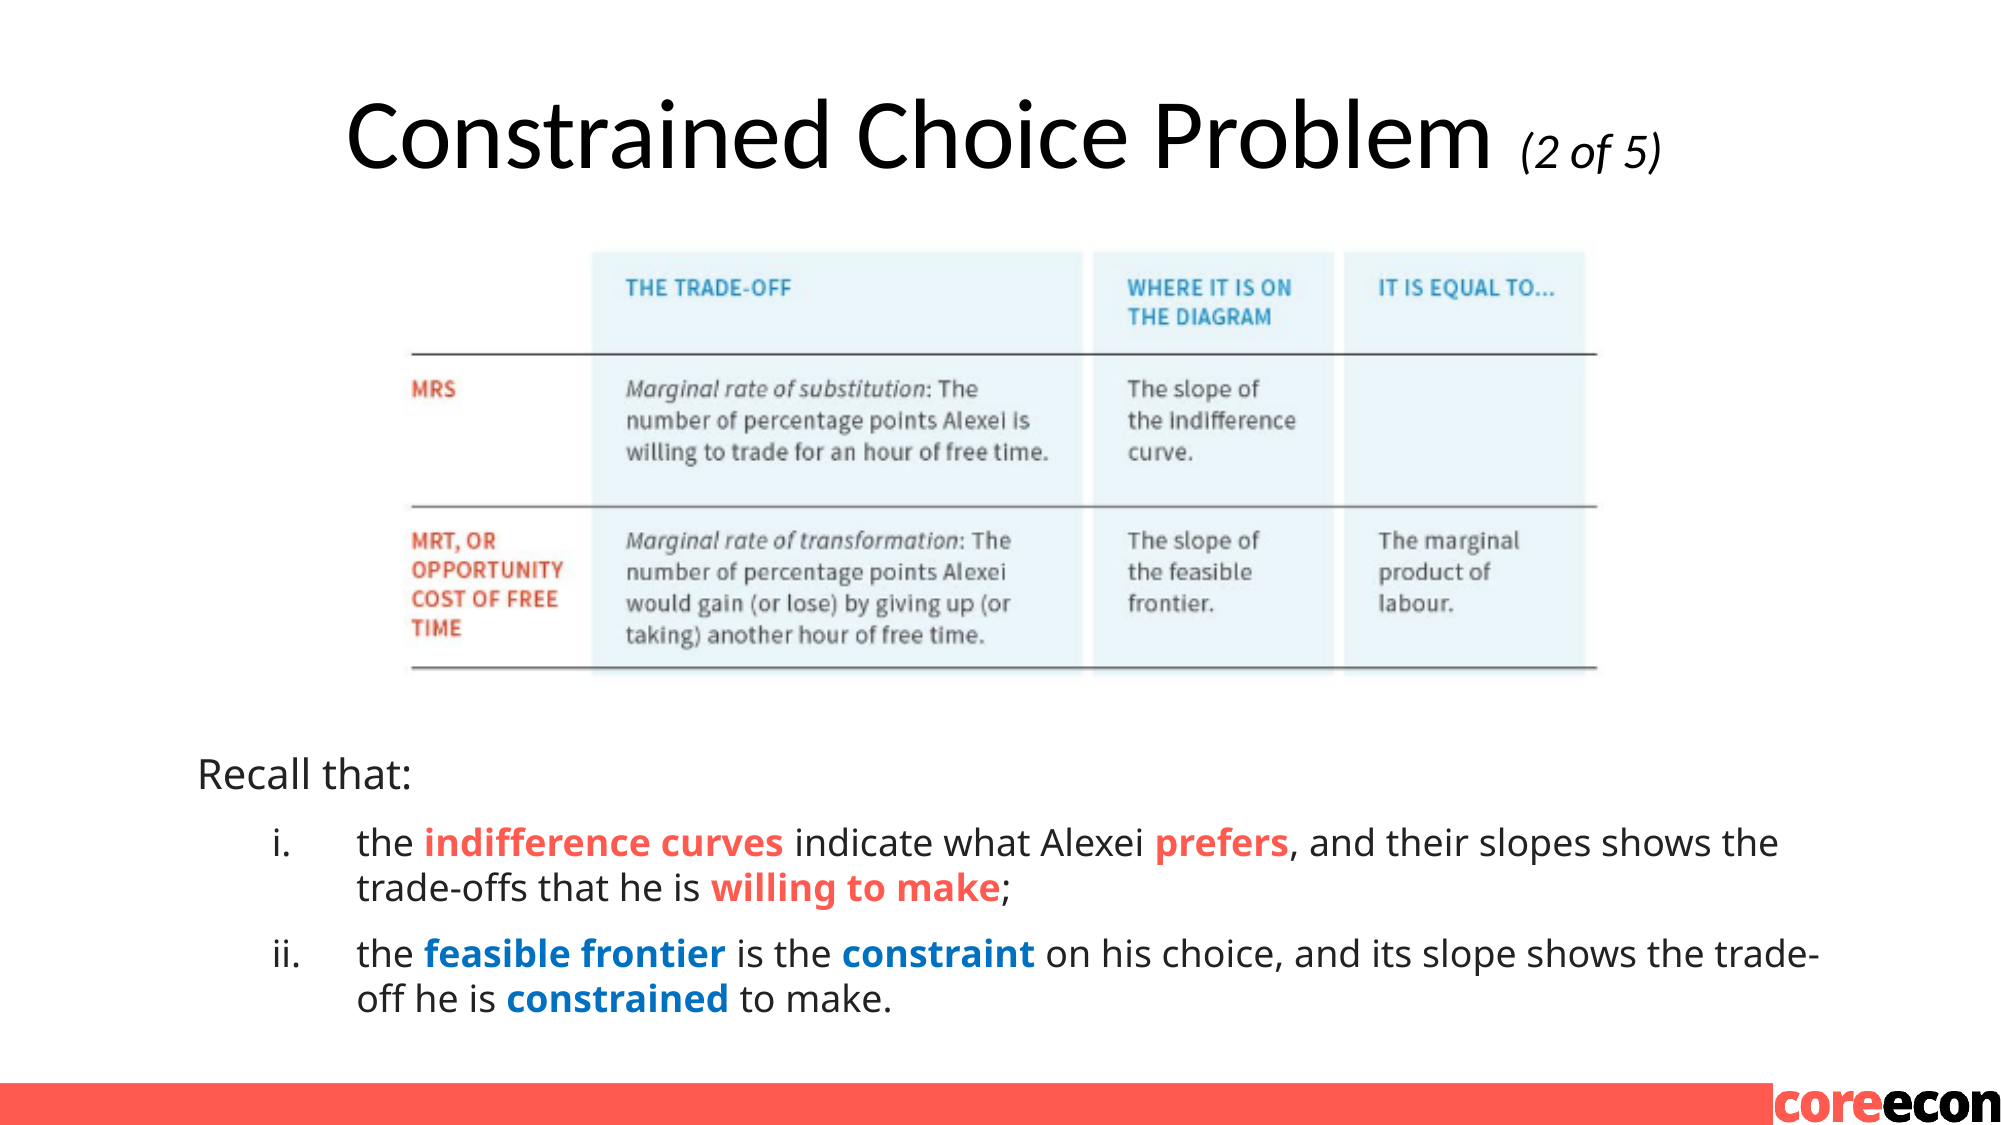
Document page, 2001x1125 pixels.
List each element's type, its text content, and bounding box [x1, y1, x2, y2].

picture [365, 187, 1635, 700]
text_box Recall that: the indifference curves indicate what Alexei prefers, and their slopes shows the trade-offs that he is willing to make; the feasible frontier is the constraint on his choice, and its slope shows the trade-off he is constrained to make. [182, 740, 1846, 1073]
picture [1773, 1080, 2001, 1125]
title Constrained Choice Problem (2 of 5) [142, 59, 1868, 214]
